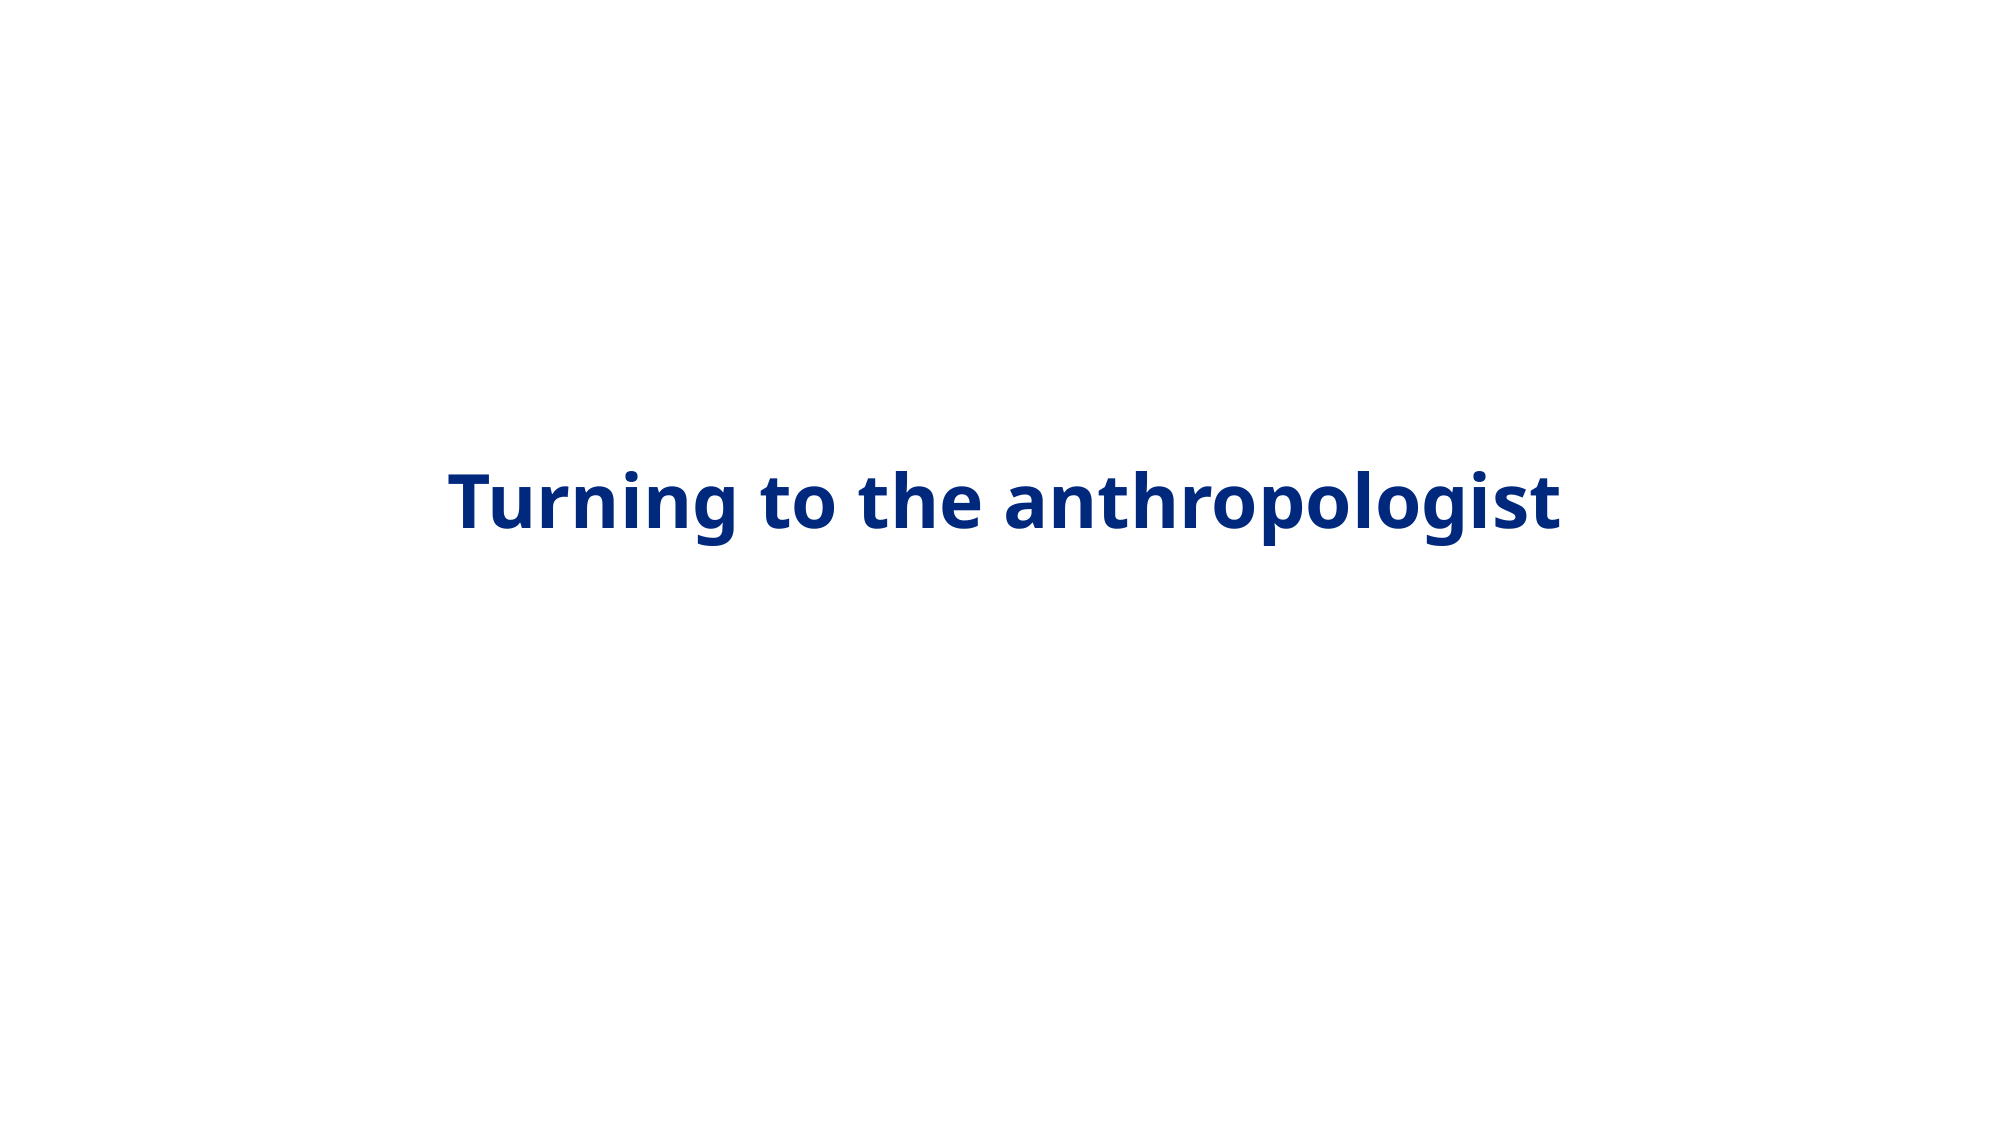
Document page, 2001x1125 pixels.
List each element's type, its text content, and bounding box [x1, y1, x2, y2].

title Turning to the anthropologist [62, 445, 1948, 563]
